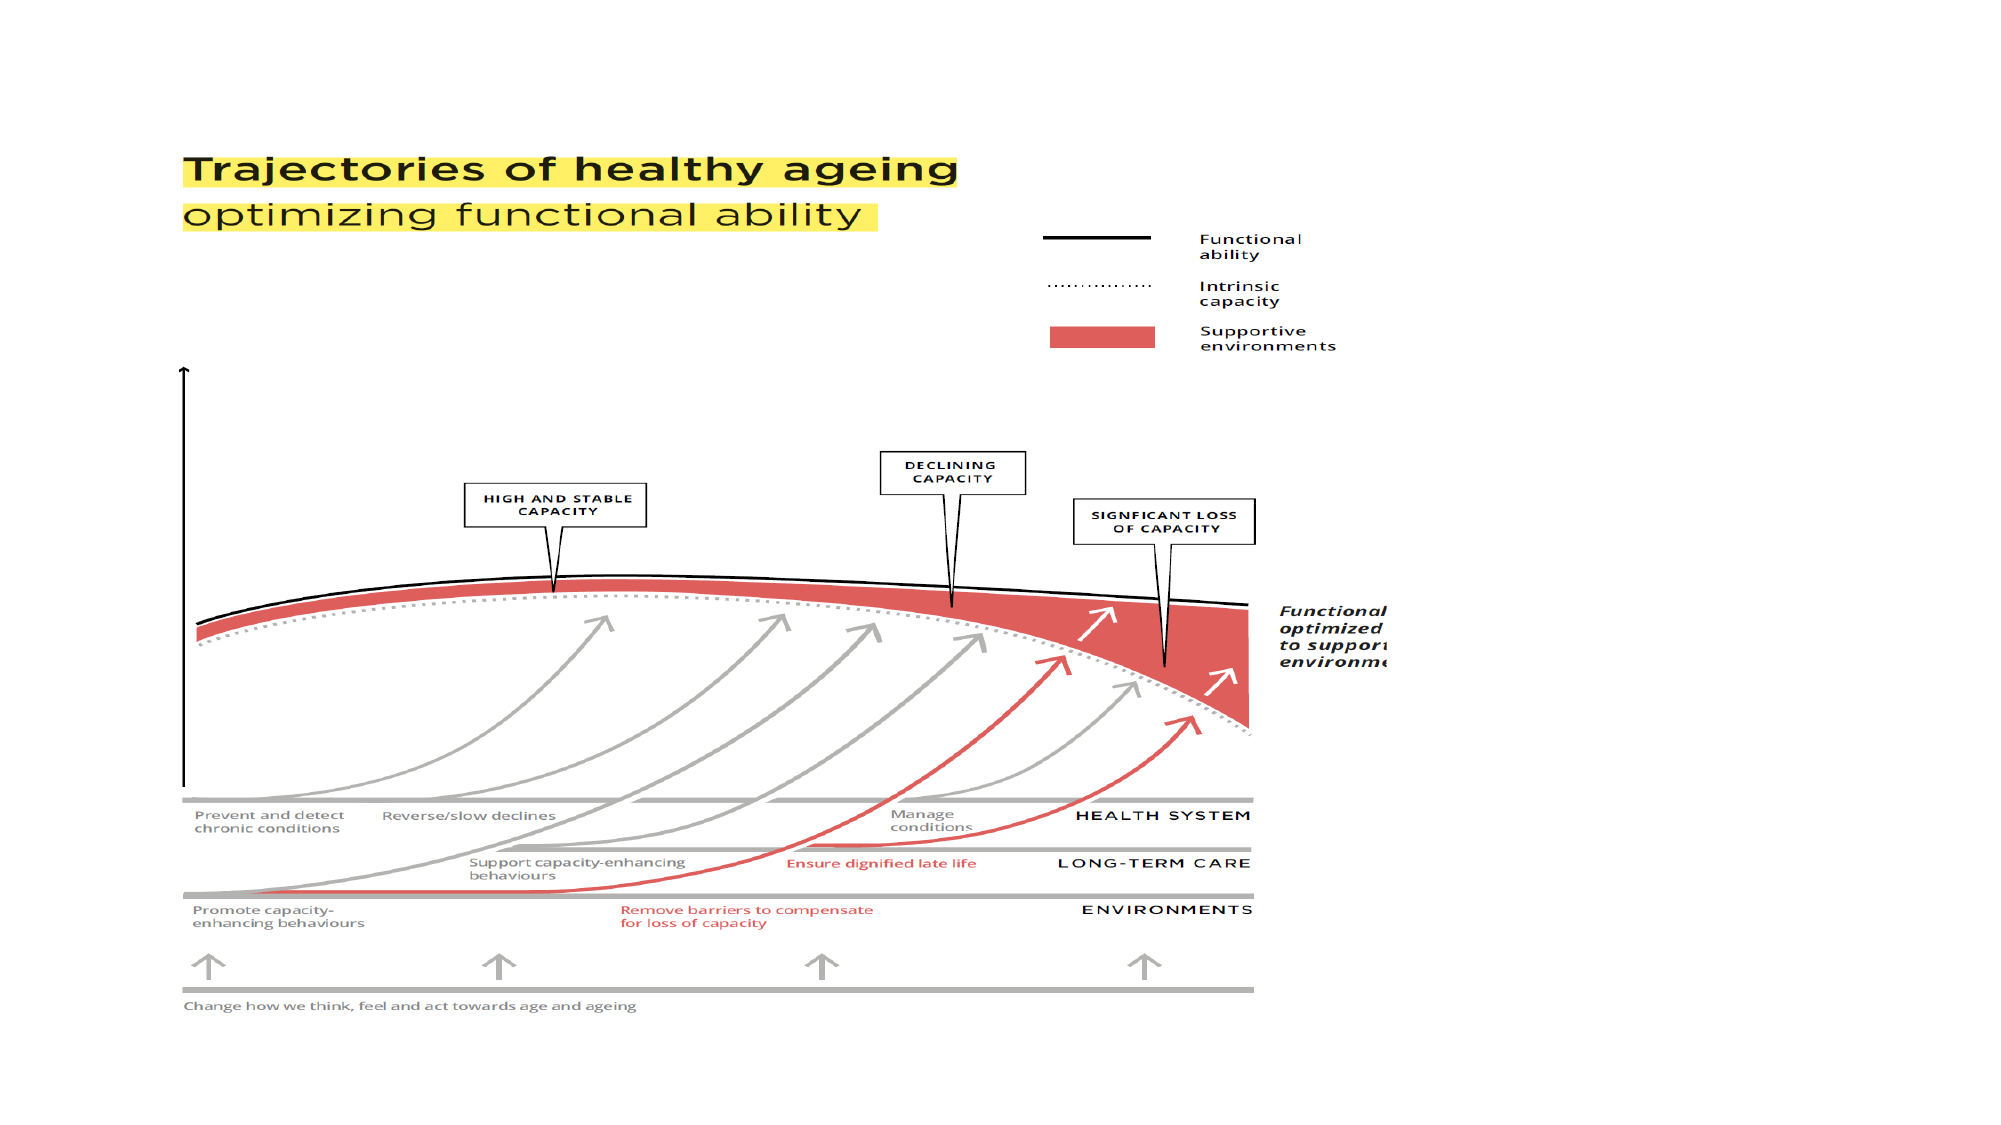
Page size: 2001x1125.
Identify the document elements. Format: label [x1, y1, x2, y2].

list [166, 148, 1387, 1022]
